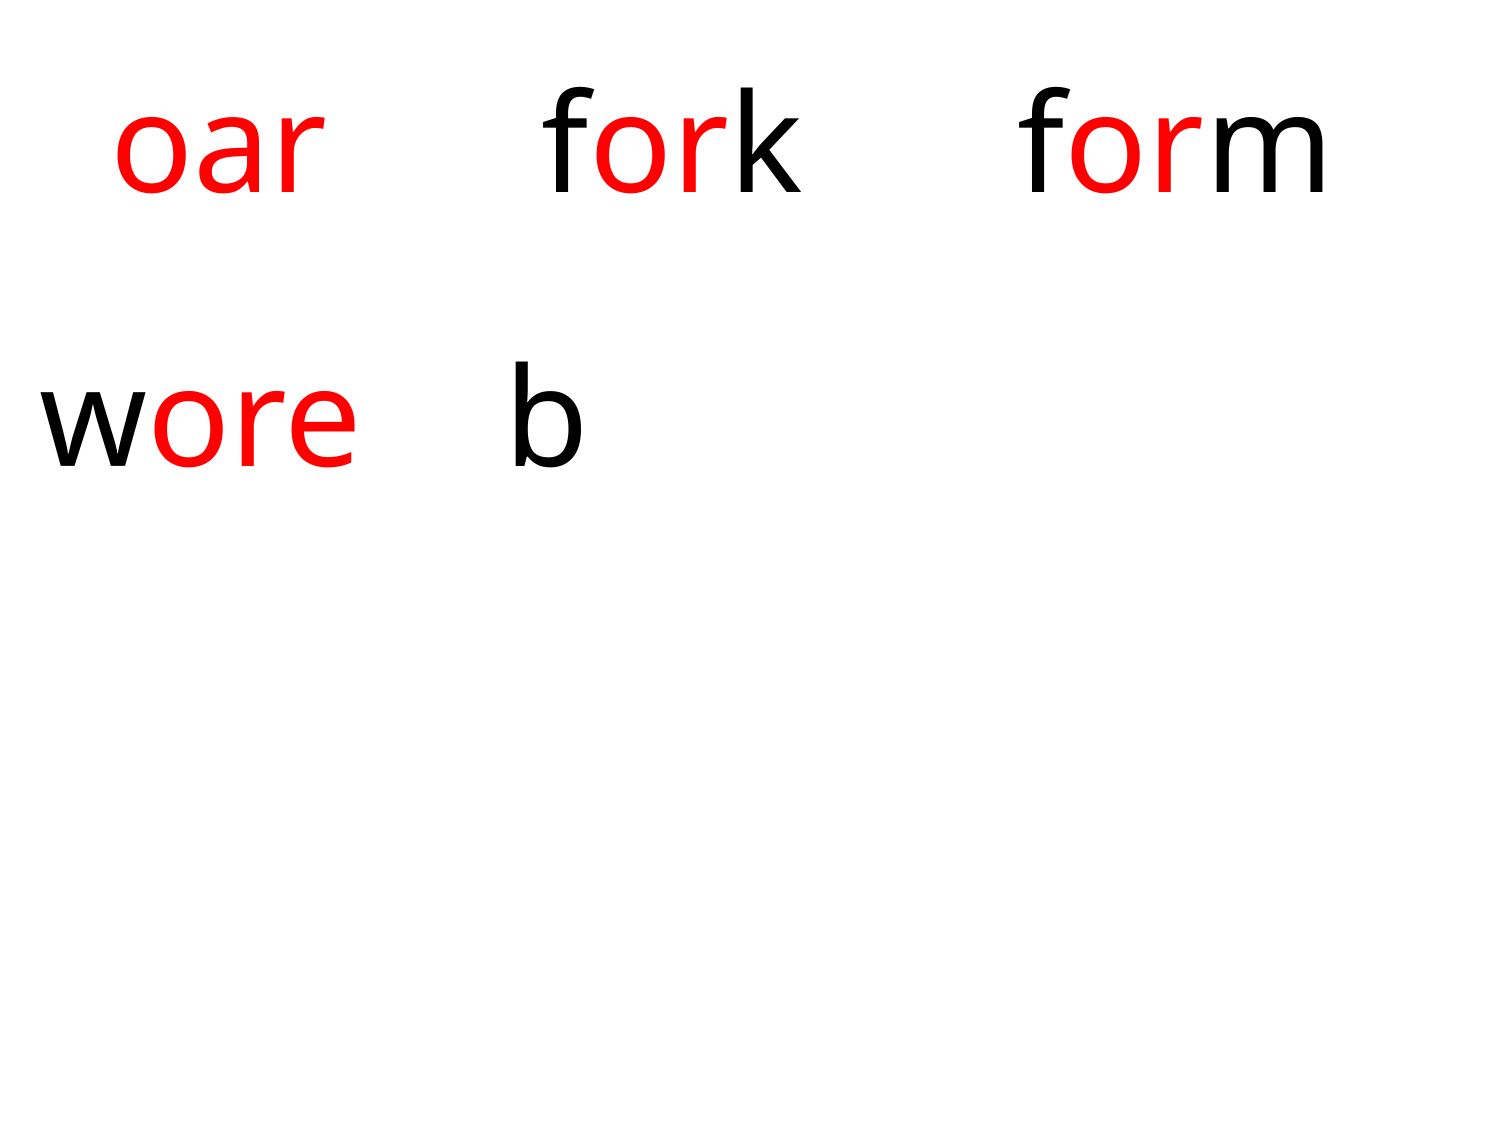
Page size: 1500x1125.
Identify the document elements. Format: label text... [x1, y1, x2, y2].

text_box oar fork form wore b [24, 47, 1477, 502]
